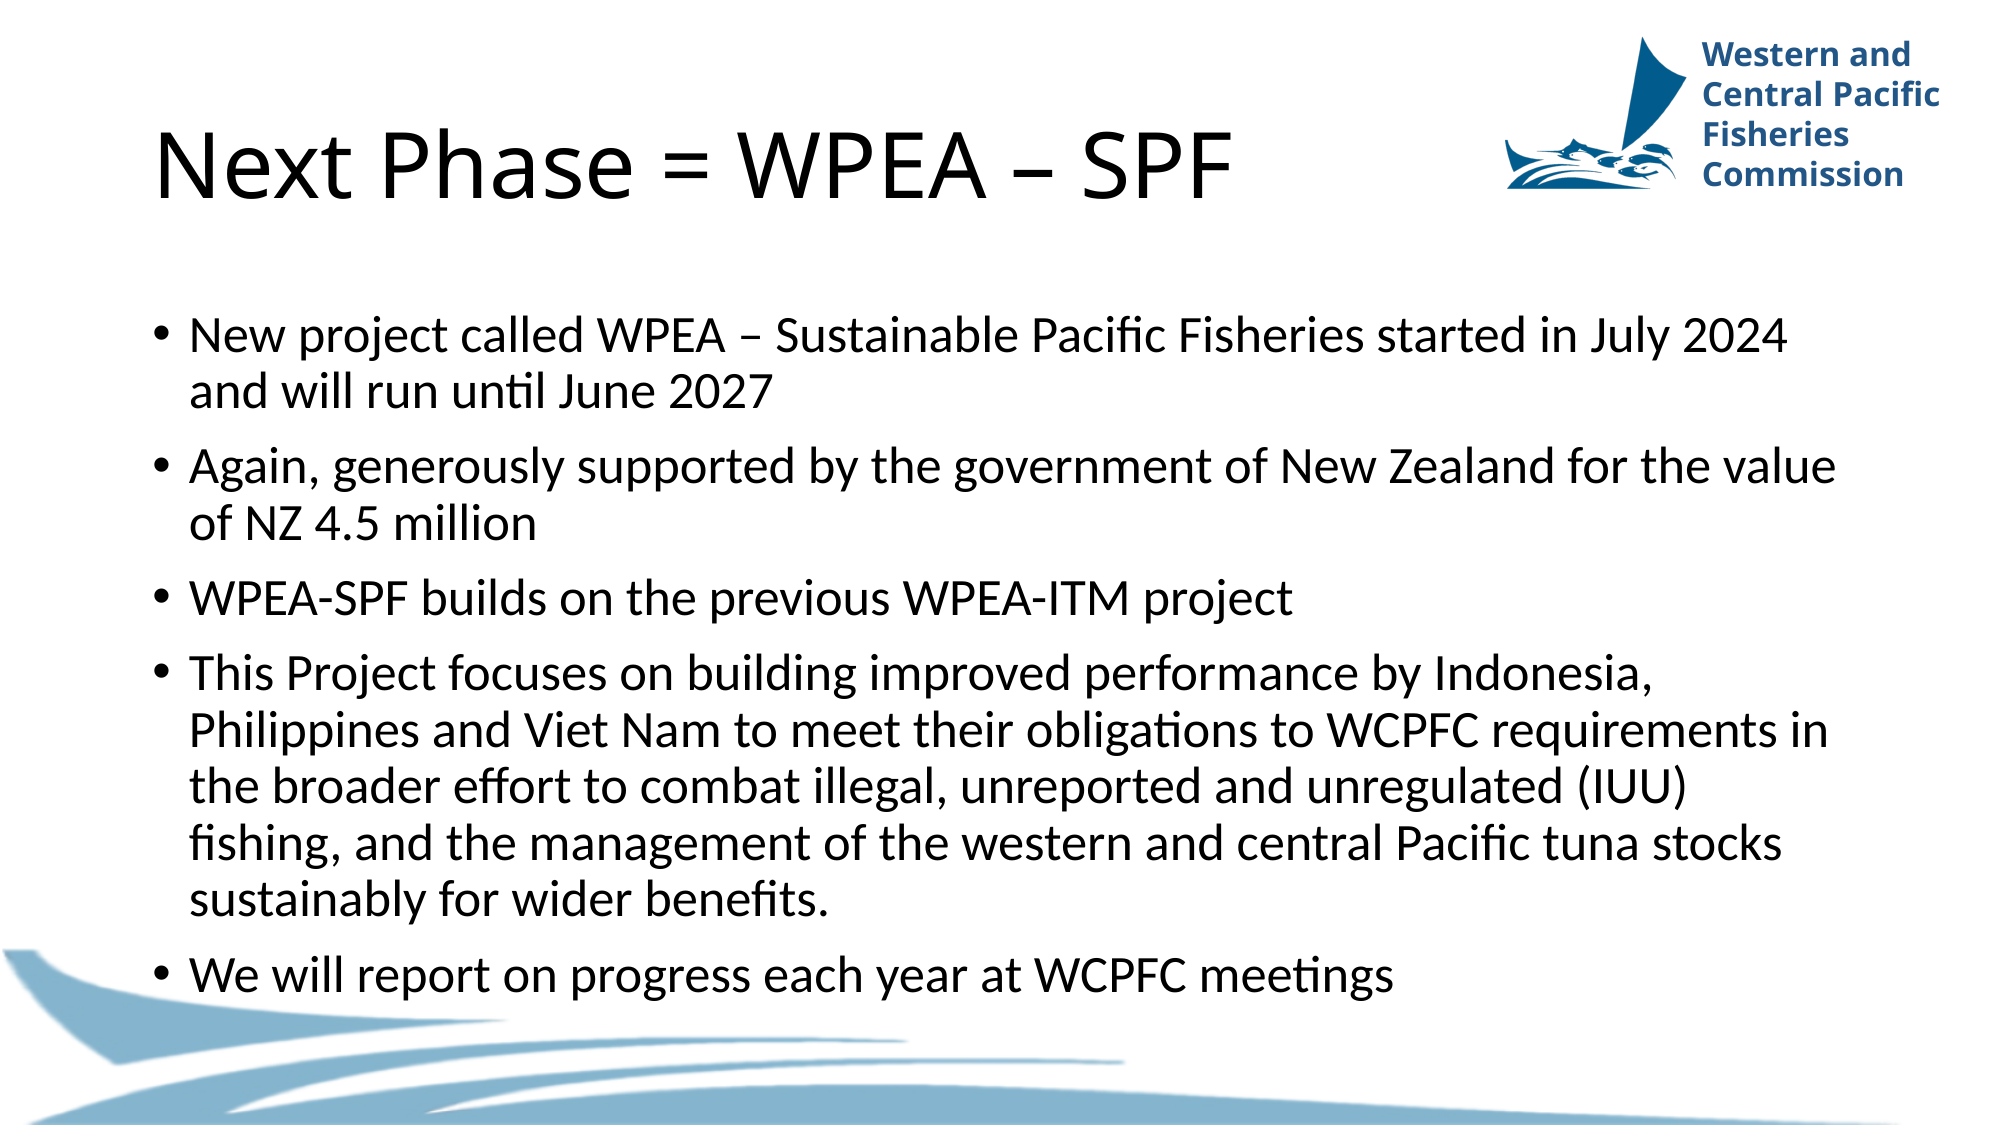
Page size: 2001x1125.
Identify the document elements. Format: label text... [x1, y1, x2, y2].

title Next Phase = WPEA – SPF [137, 59, 1863, 278]
picture [1505, 25, 1688, 59]
picture [0, 942, 1971, 1125]
list New project called WPEA – Sustainable Pacific Fisheries started in July 2024 and will run until June 2027 Again, generously supported by the government of New Zealand for the value of NZ 4.5 million WPEA-SPF builds on the previous WPEA-ITM project This Project focuses on building improved performance by Indonesia, Philippines and Viet Nam to meet their obligations to WCPFC requirements in the broader effort to combat illegal, unreported and unregulated (IUU) fishing, and the management of the western and central Pacific tuna stocks sustainably for wider benefits. We will report on progress each year at WCPFC meetings [137, 299, 1863, 1014]
